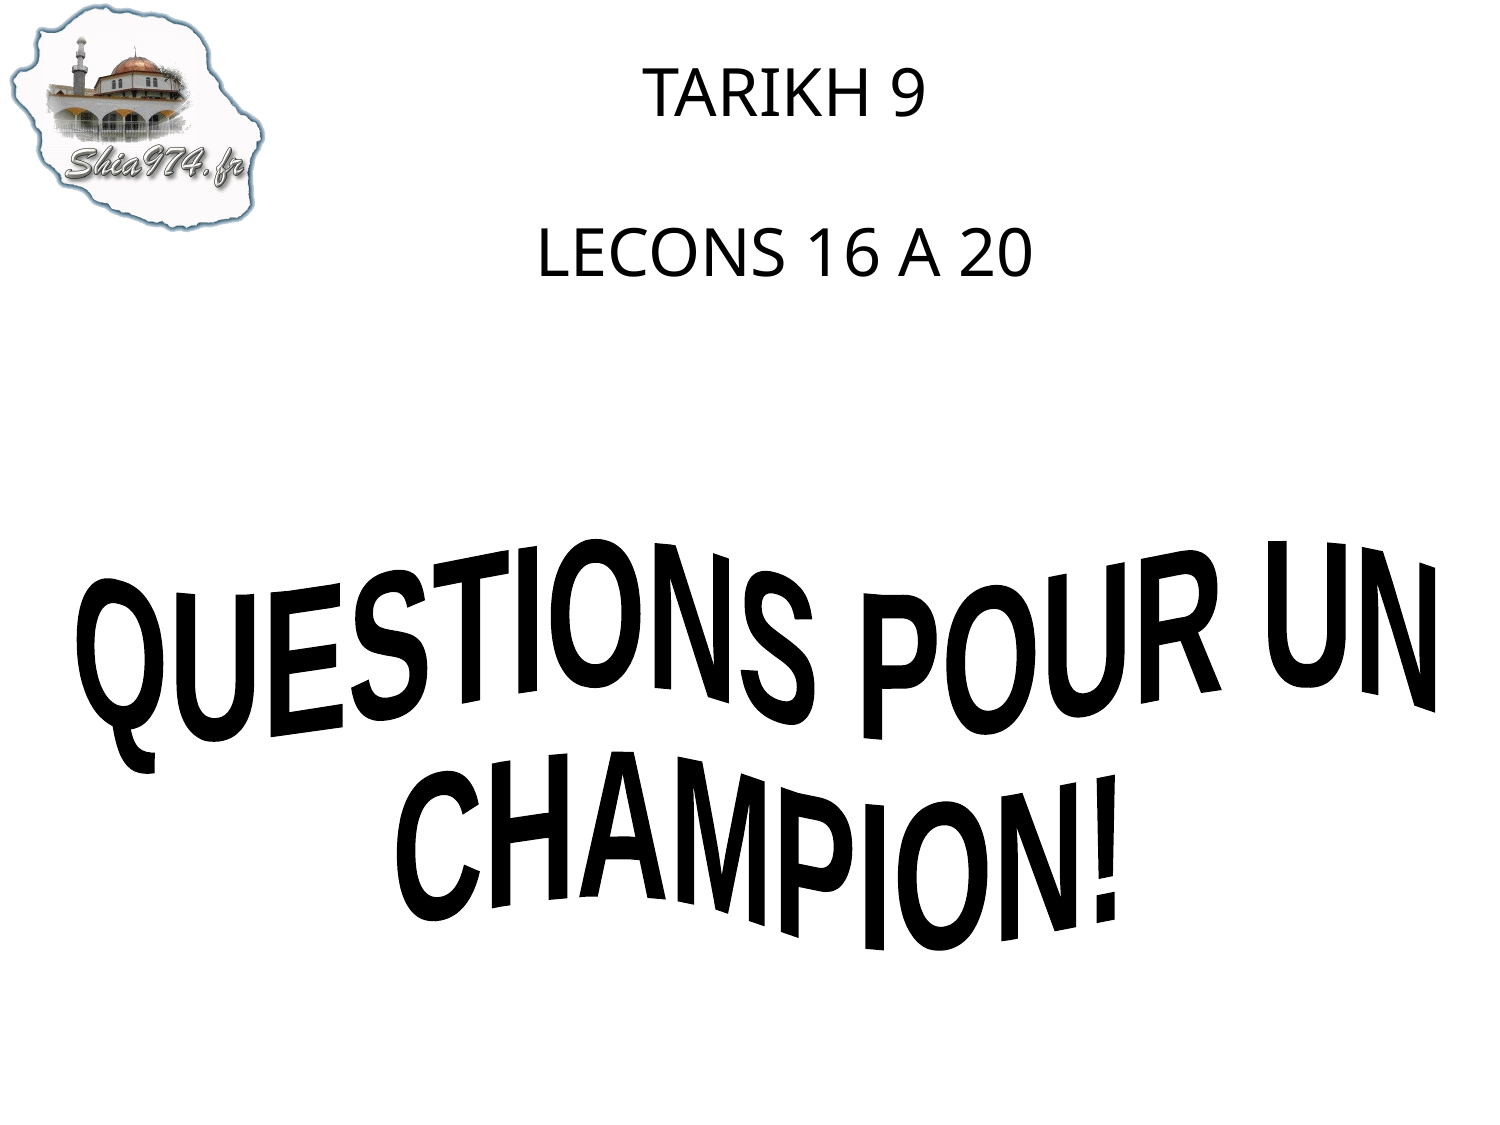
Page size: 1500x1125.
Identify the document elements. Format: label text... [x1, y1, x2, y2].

text_box TARIKH 9 LECONS 16 A 20 [312, 42, 1258, 298]
picture [0, 0, 276, 236]
